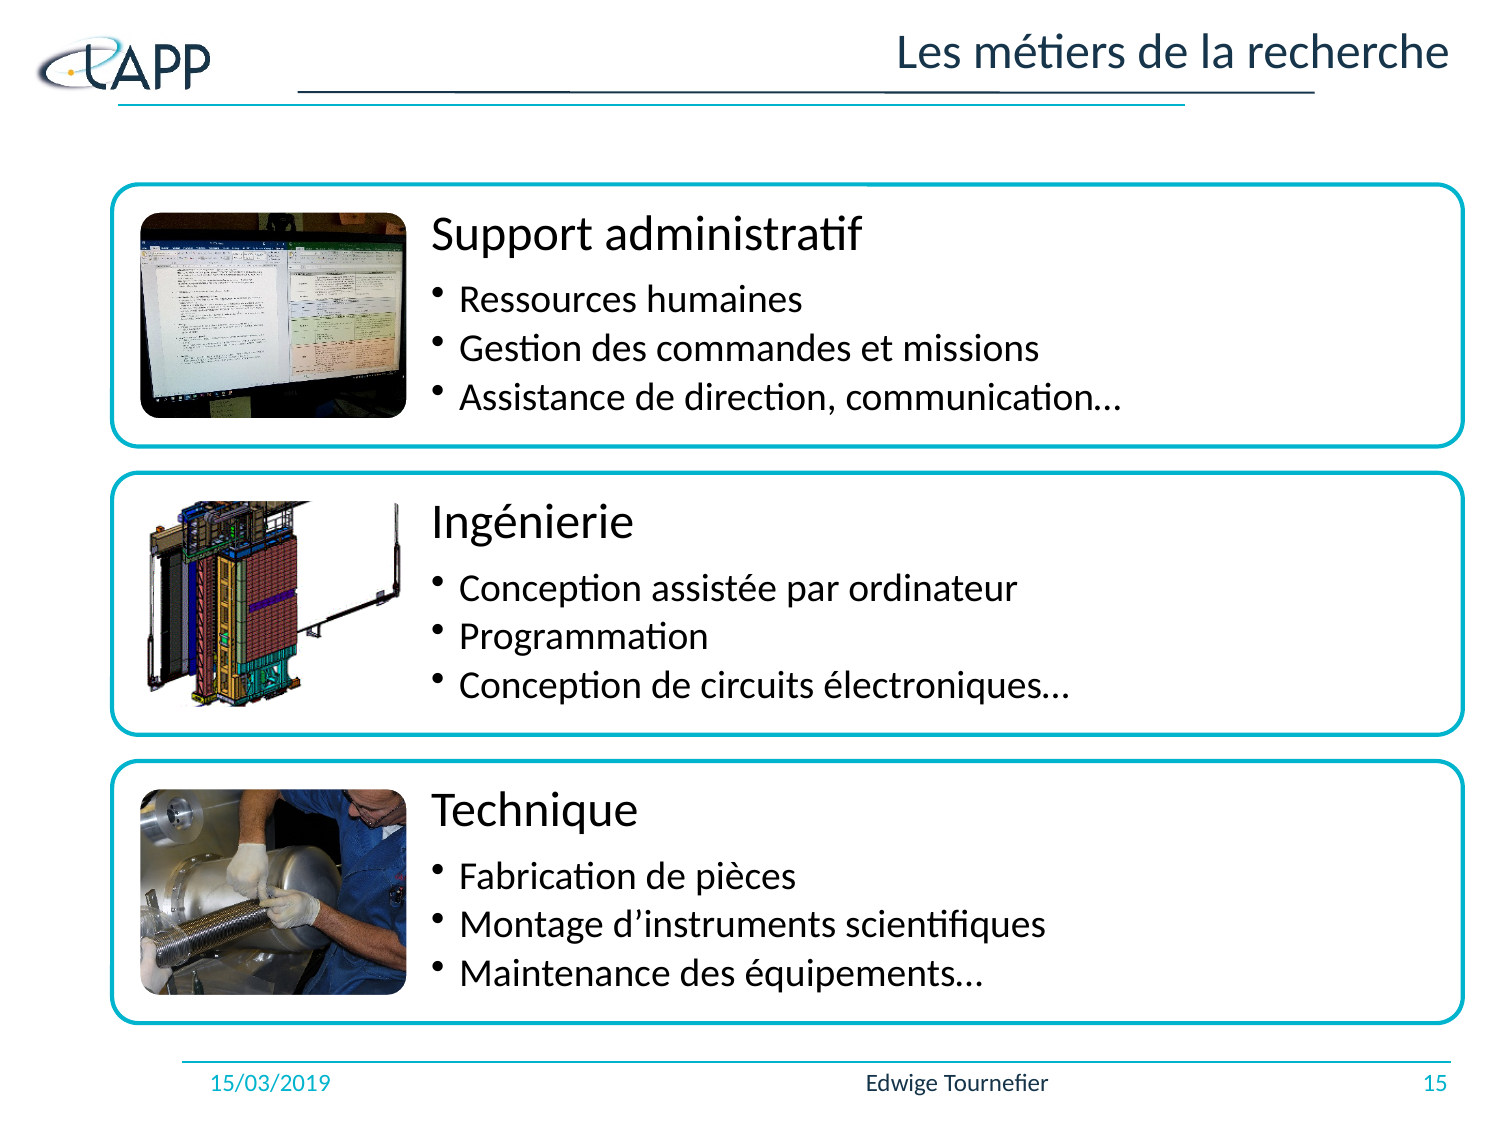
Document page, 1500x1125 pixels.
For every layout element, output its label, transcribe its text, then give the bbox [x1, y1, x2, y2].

slide_number 15 [1293, 1058, 1463, 1111]
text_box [111, 184, 1464, 1024]
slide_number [194, 1058, 628, 1111]
title Les métiers de la recherche [623, 10, 1466, 86]
picture [32, 33, 210, 93]
footer Edwige Tournefier [704, 1058, 1211, 1111]
